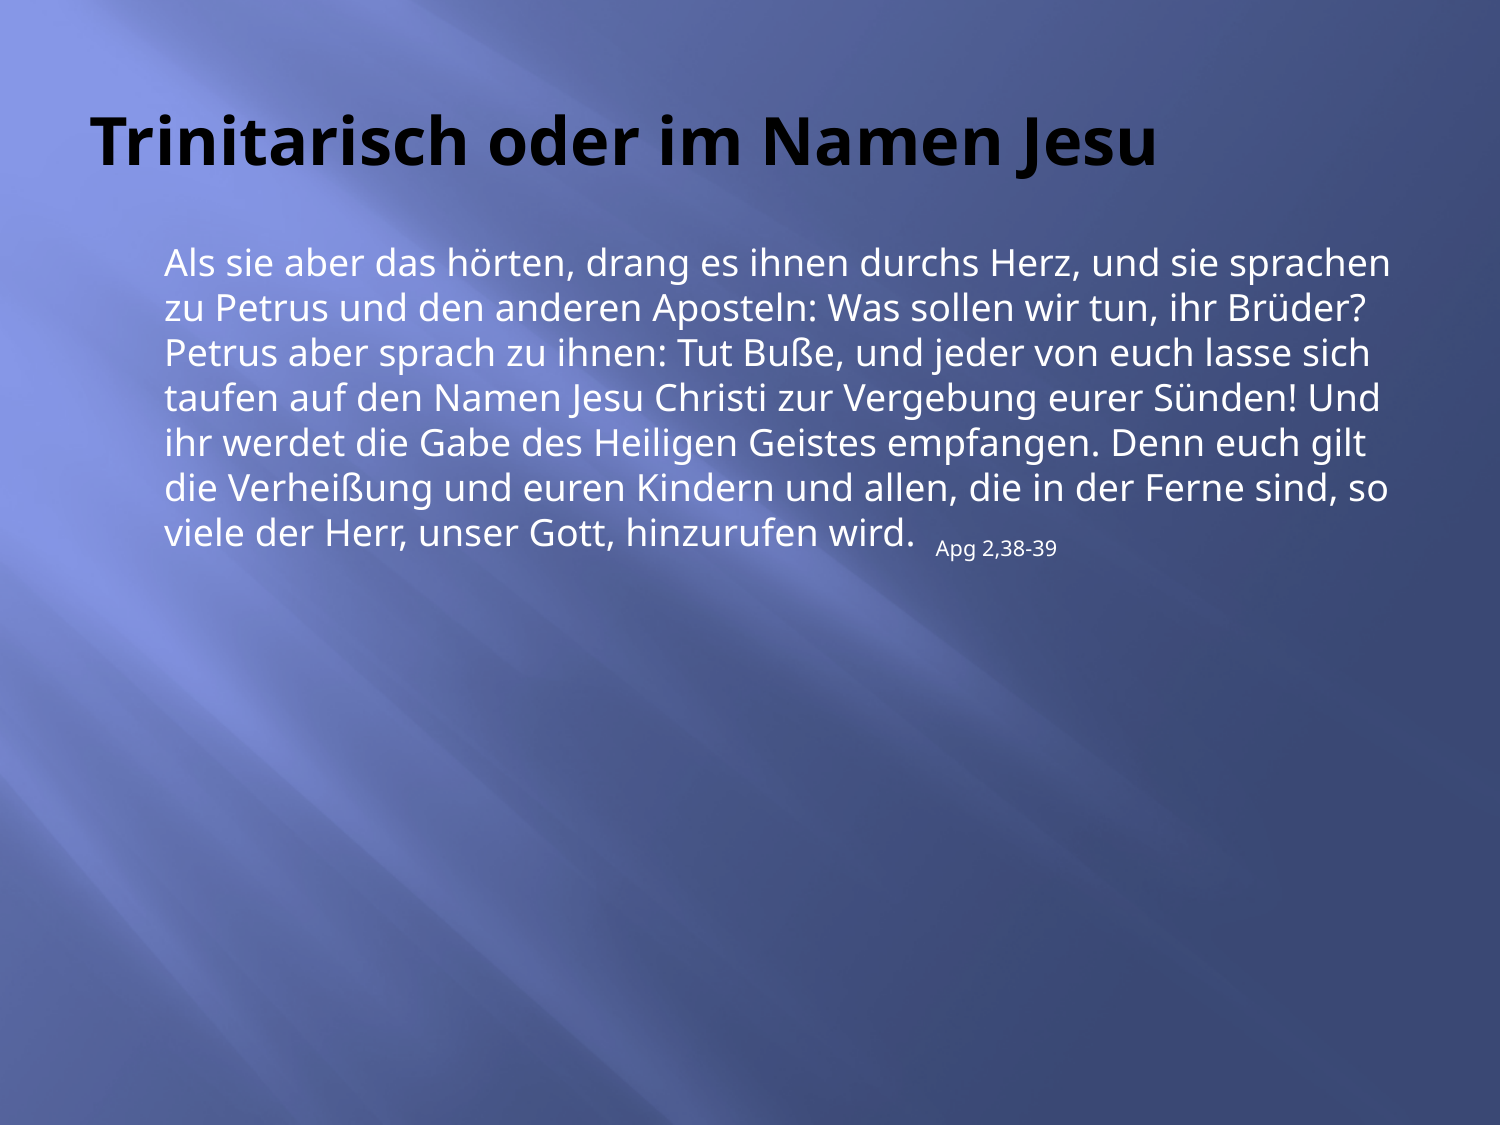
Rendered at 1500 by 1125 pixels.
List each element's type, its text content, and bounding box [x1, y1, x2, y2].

title Trinitarisch oder im Namen Jesu [75, 45, 1425, 233]
list Als sie aber das hörten, drang es ihnen durchs Herz, und sie sprachen zu Petrus und den anderen Aposteln: Was sollen wir tun, ihr Brüder? Petrus aber sprach zu ihnen: Tut Buße, und jeder von euch lasse sich taufen auf den Namen Jesu Christi zur Vergebung eurer Sünden! Und ihr werdet die Gabe des Heiligen Geistes empfangen. Denn euch gilt die Verheißung und euren Kindern und allen, die in der Ferne sind, so viele der Herr, unser Gott, hinzurufen wird. Apg 2,38-39 [76, 231, 1427, 1005]
